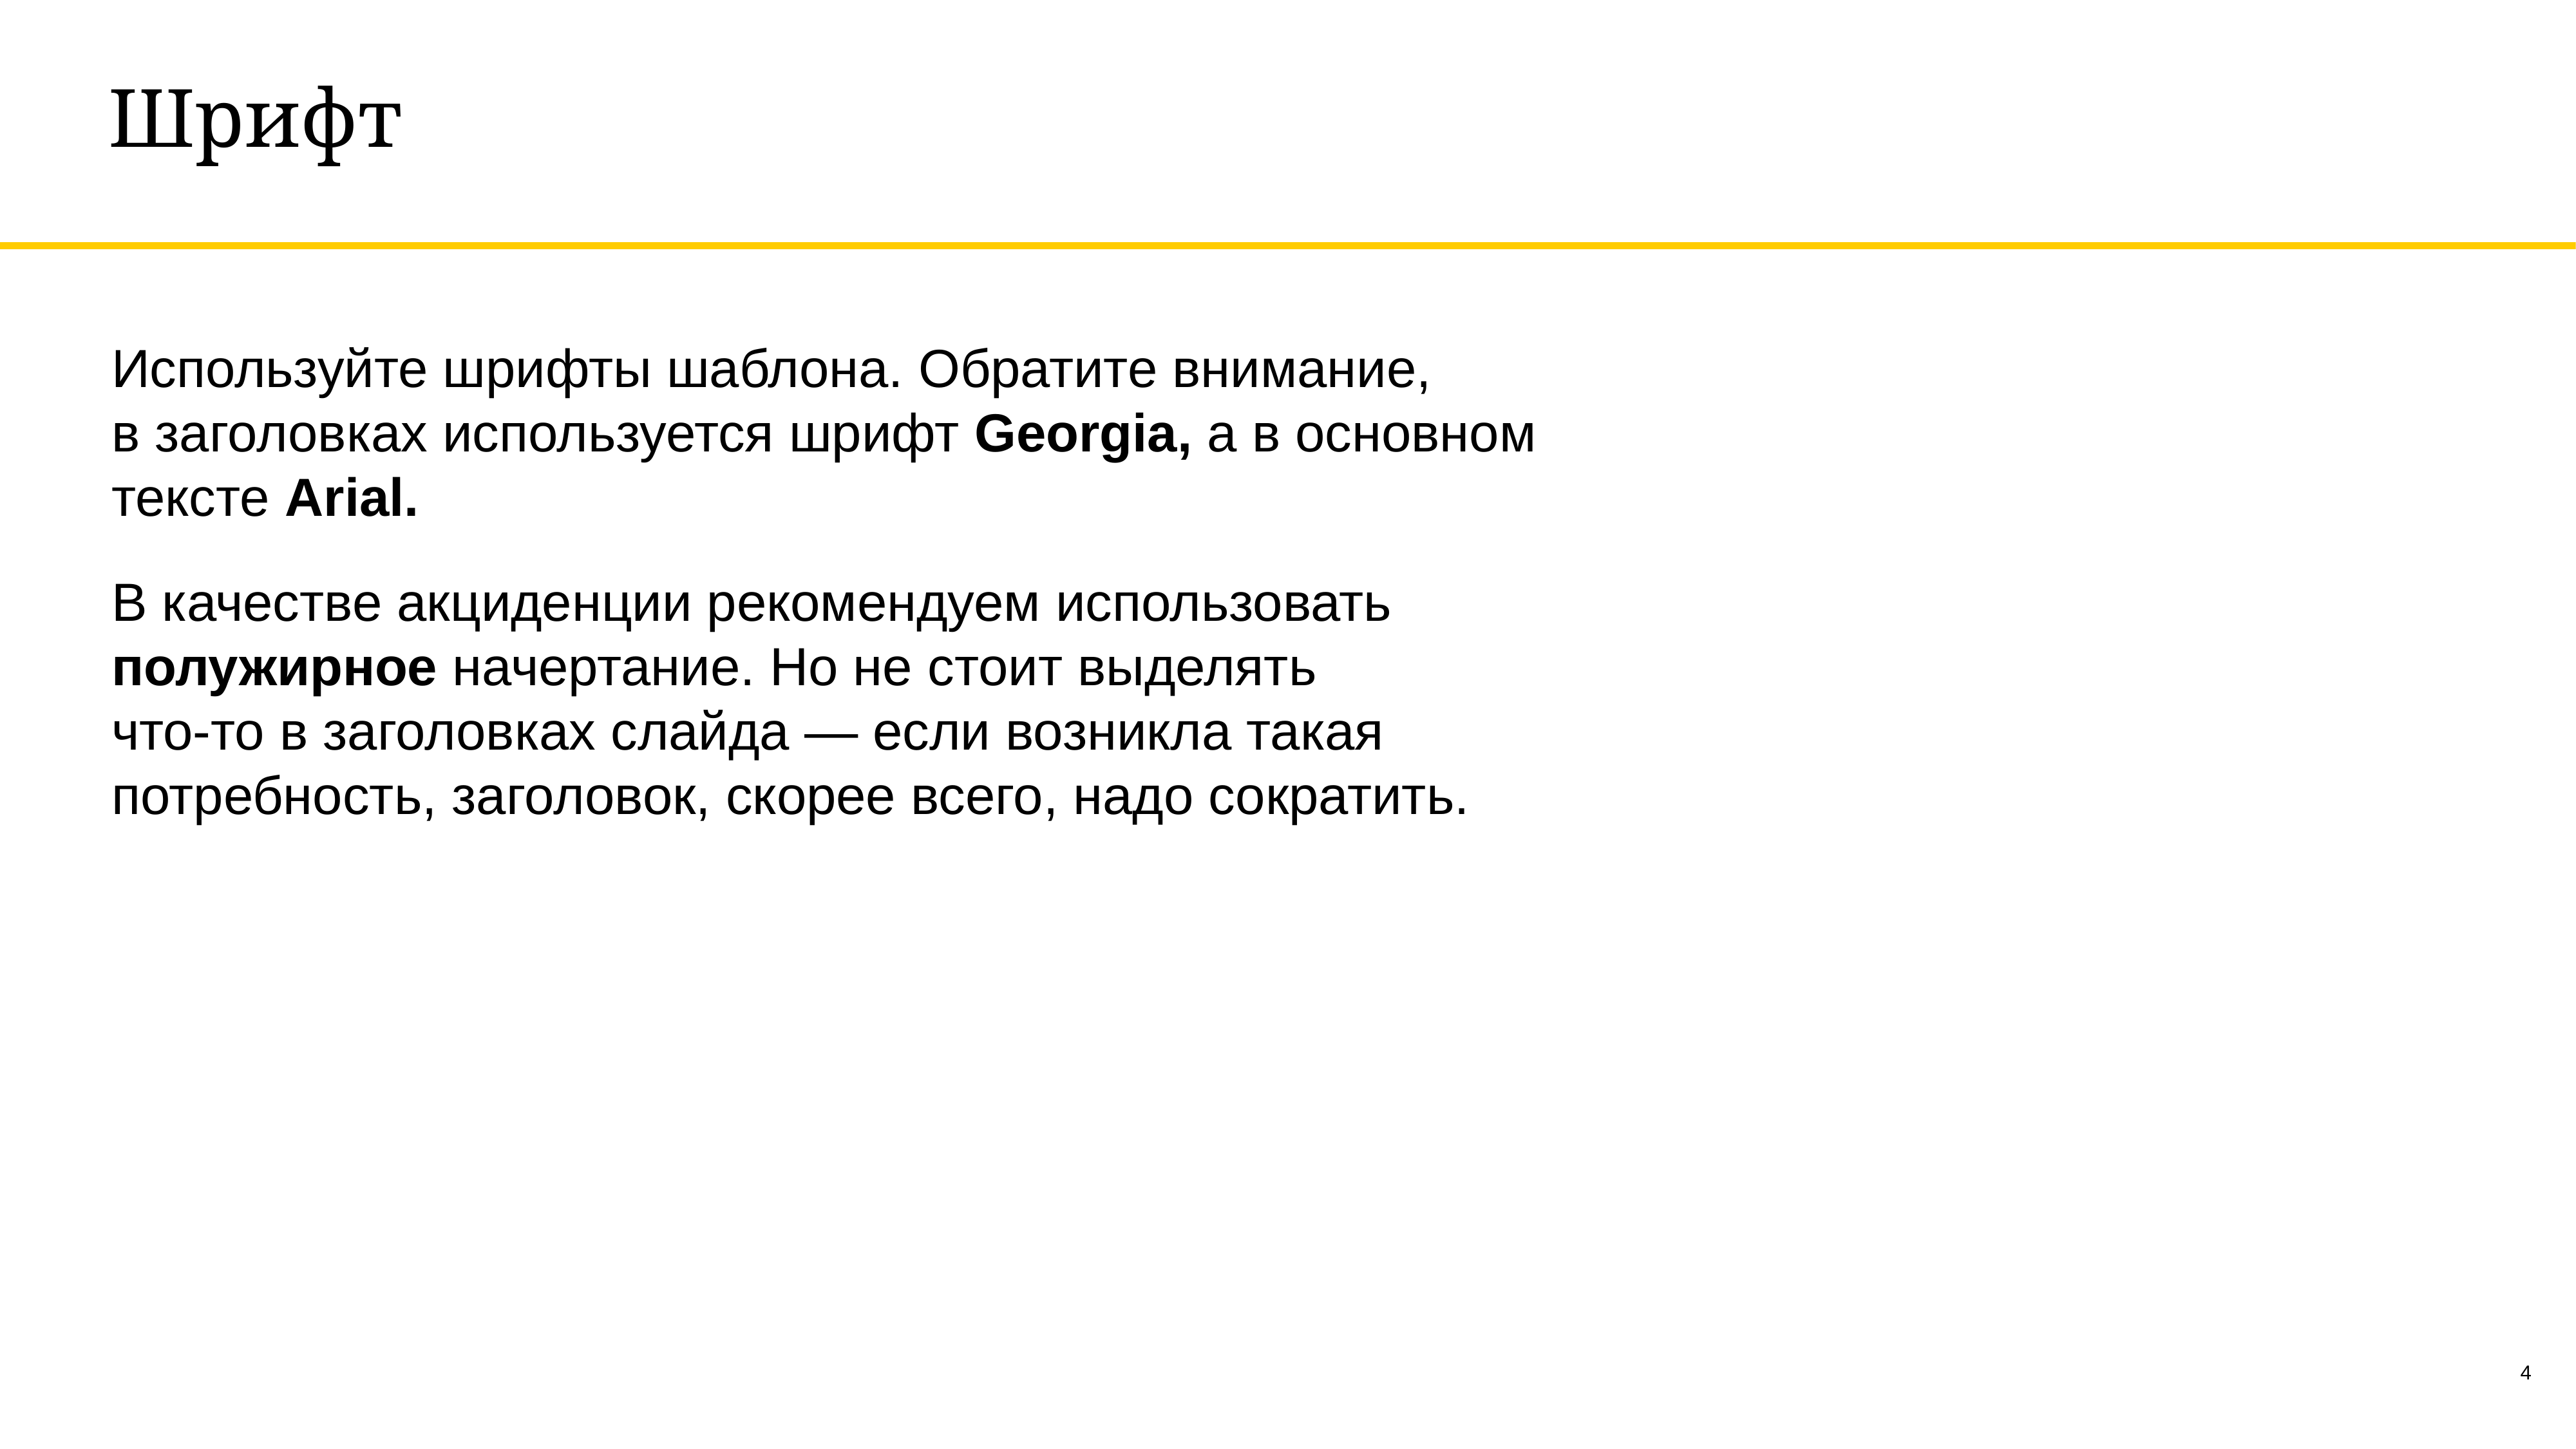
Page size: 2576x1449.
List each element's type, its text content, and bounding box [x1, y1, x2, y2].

title Шрифт [99, 0, 2475, 242]
list Используйте шрифты шаблона. Обратите внимание, в заголовках используется шрифт Georgia, а в основном тексте Arial. В качестве акциденции рекомендуем использовать полужирное начертание. Но не стоит выделять что-то в заголовках слайда — если возникла такая потребность, заголовок, скорее всего, надо сократить. [102, 329, 1569, 1345]
text_box 4 [2503, 1354, 2549, 1432]
